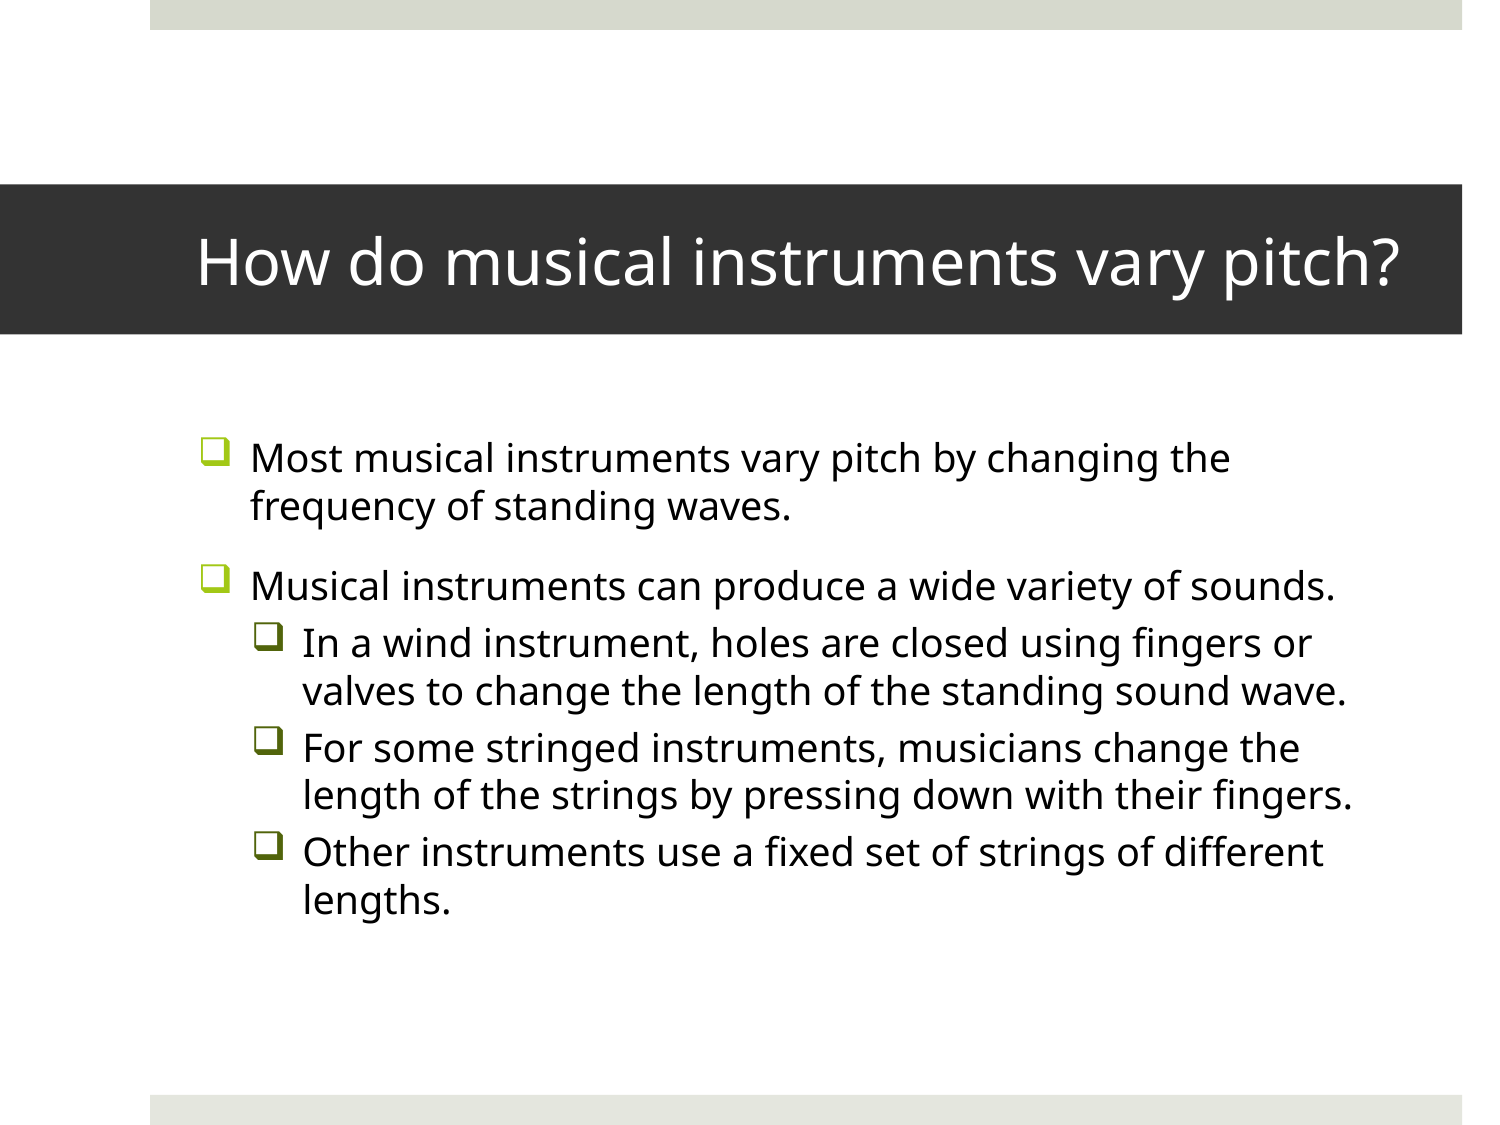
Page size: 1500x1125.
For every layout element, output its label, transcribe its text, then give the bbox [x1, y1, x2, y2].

title How do musical instruments vary pitch? [0, 184, 1463, 335]
list Most musical instruments vary pitch by changing the frequency of standing waves. Musical instruments can produce a wide variety of sounds. In a wind instrument, holes are closed using fingers or valves to change the length of the standing sound wave. For some stringed instruments, musicians change the length of the strings by pressing down with their fingers. Other instruments use a fixed set of strings of different lengths. [182, 425, 1432, 1028]
